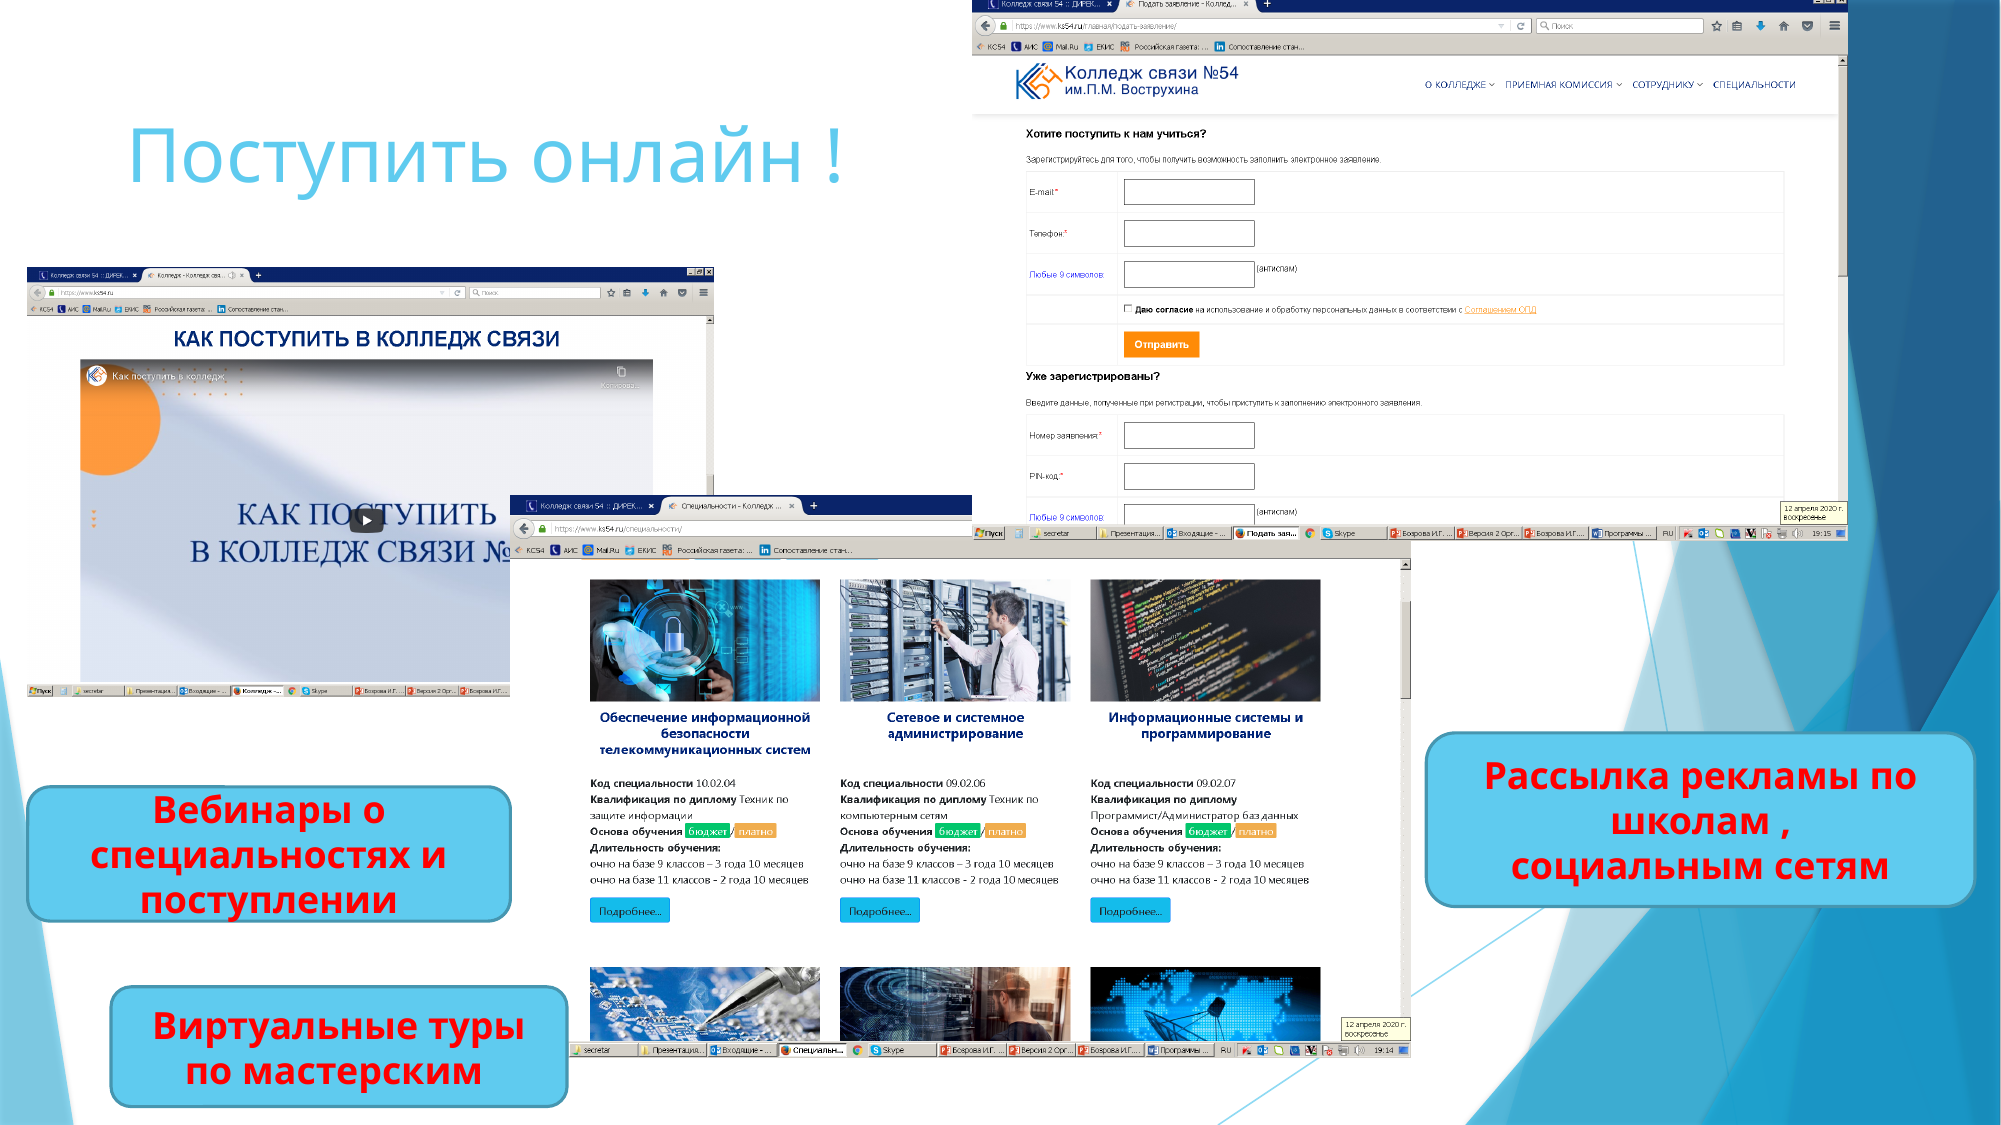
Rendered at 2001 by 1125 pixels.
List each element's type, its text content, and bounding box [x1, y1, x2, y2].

picture [509, 0, 1849, 1059]
text_box Рассылка рекламы по школам , социальным сетям [1424, 731, 1977, 909]
text_box Виртуальные туры по мастерским [109, 985, 569, 1109]
text_box Вебинары о специальностях и поступлении [26, 785, 504, 923]
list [27, 266, 715, 697]
title Поступить онлайн ! [111, 99, 967, 317]
